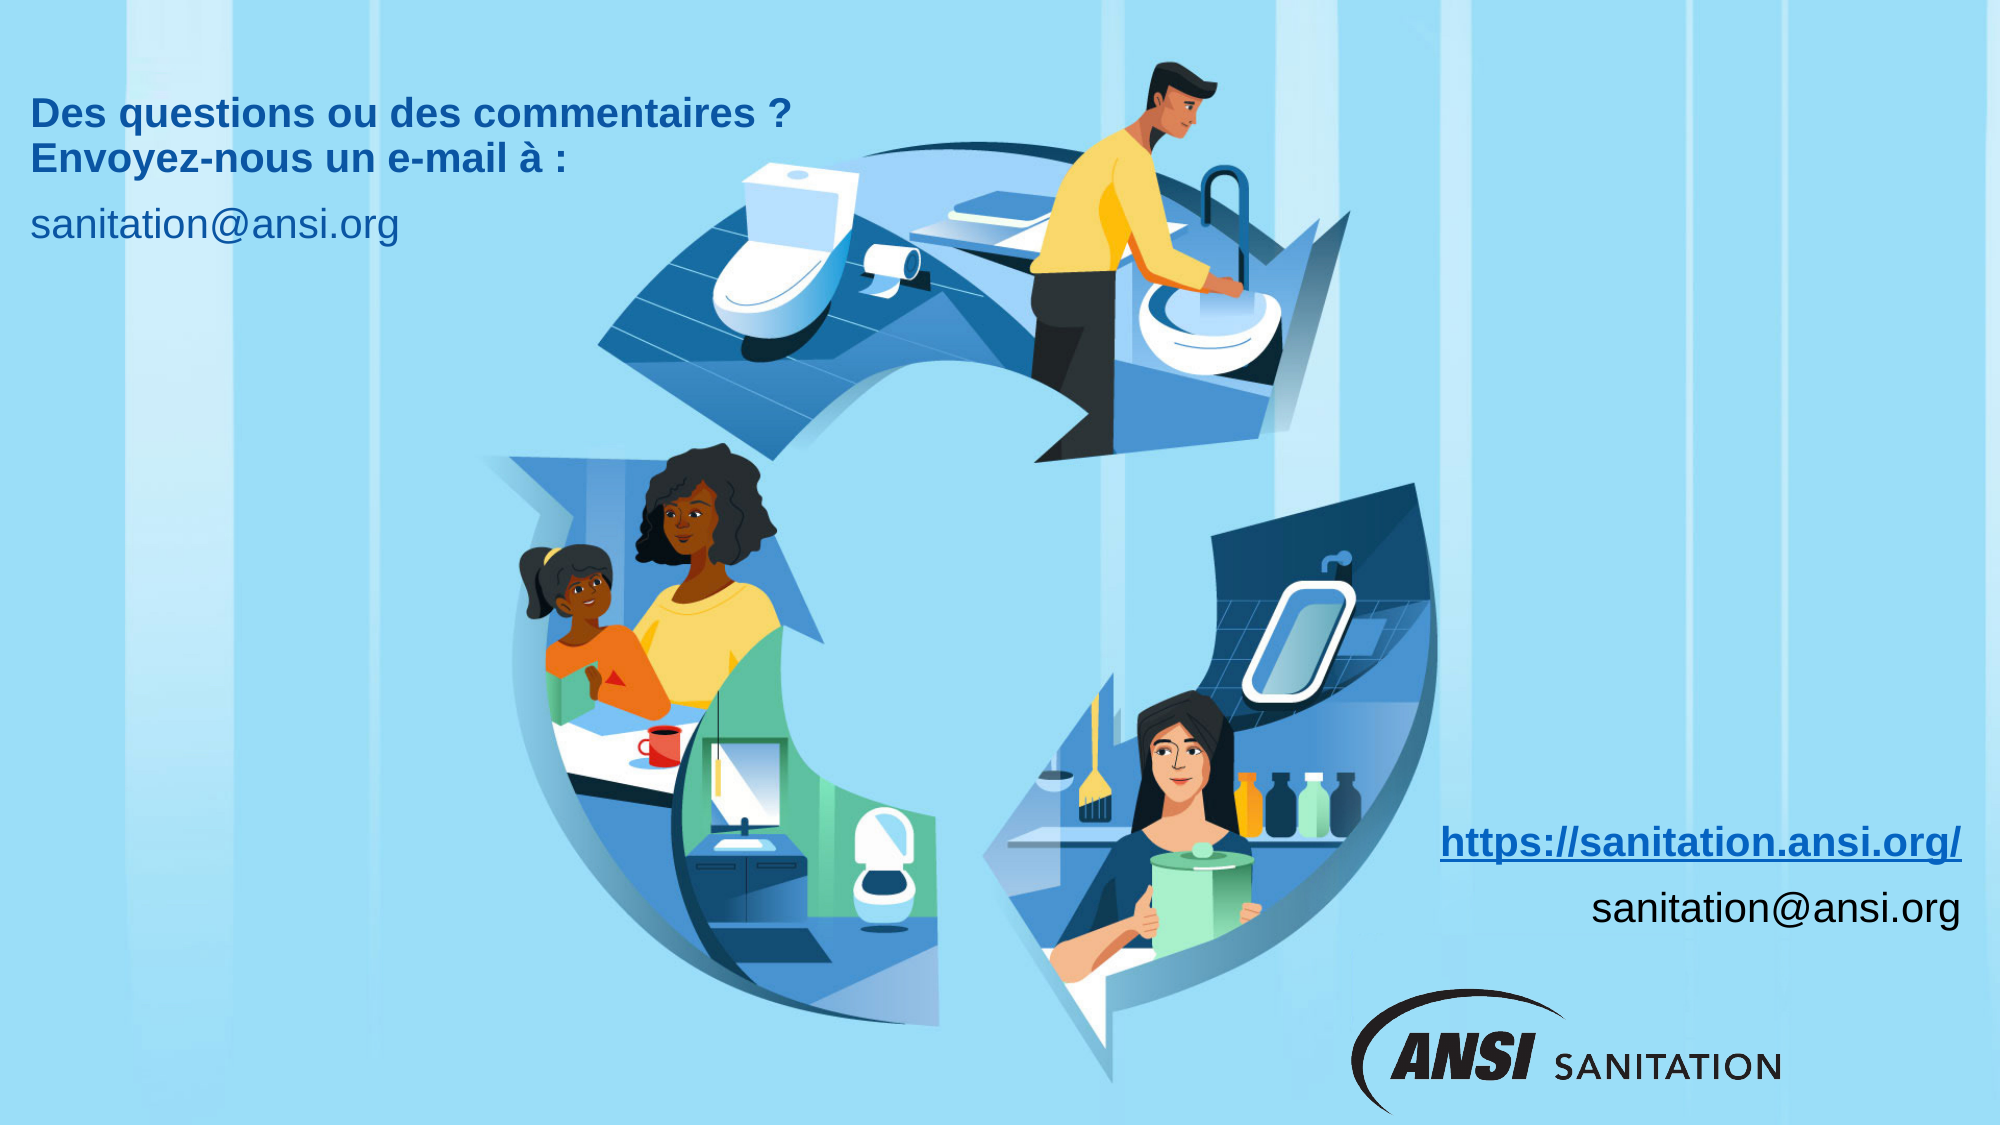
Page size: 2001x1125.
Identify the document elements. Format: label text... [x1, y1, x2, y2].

subtitle https://sanitation.ansi.org/ sanitation@ansi.org [1305, 813, 1977, 962]
picture [0, 0, 2000, 1125]
slide_number [1412, 1042, 1863, 1103]
